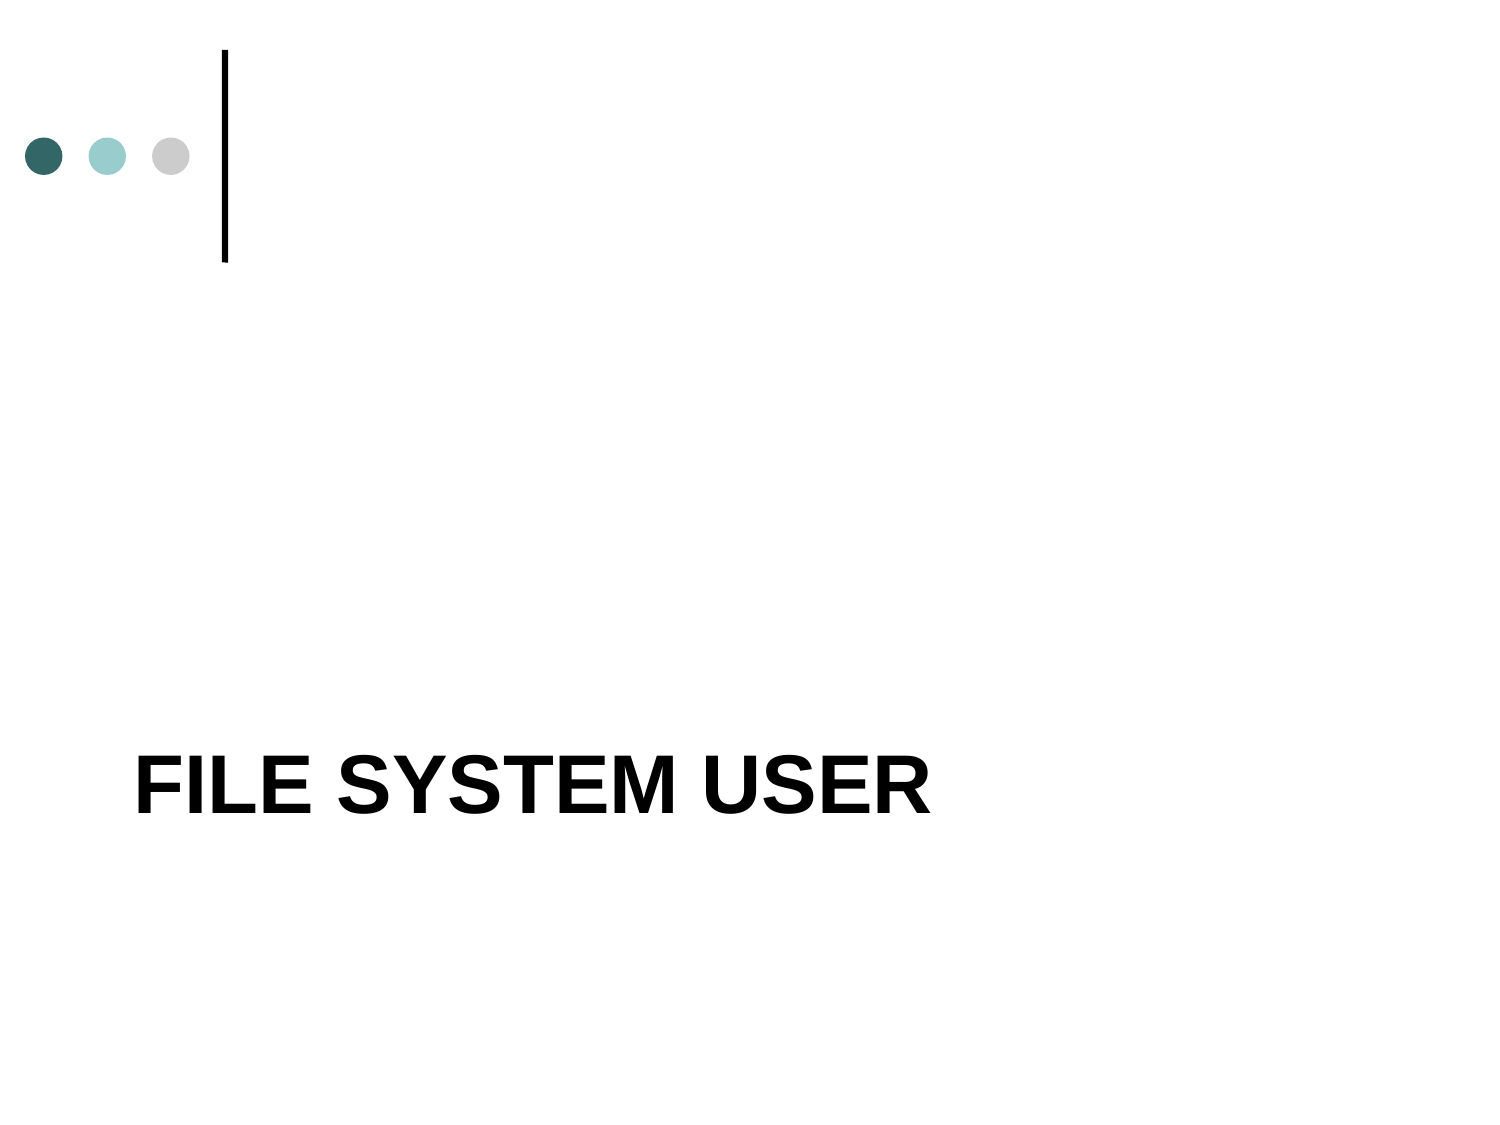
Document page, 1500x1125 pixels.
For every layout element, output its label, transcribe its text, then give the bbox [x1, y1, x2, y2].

title File System User [118, 722, 1394, 947]
